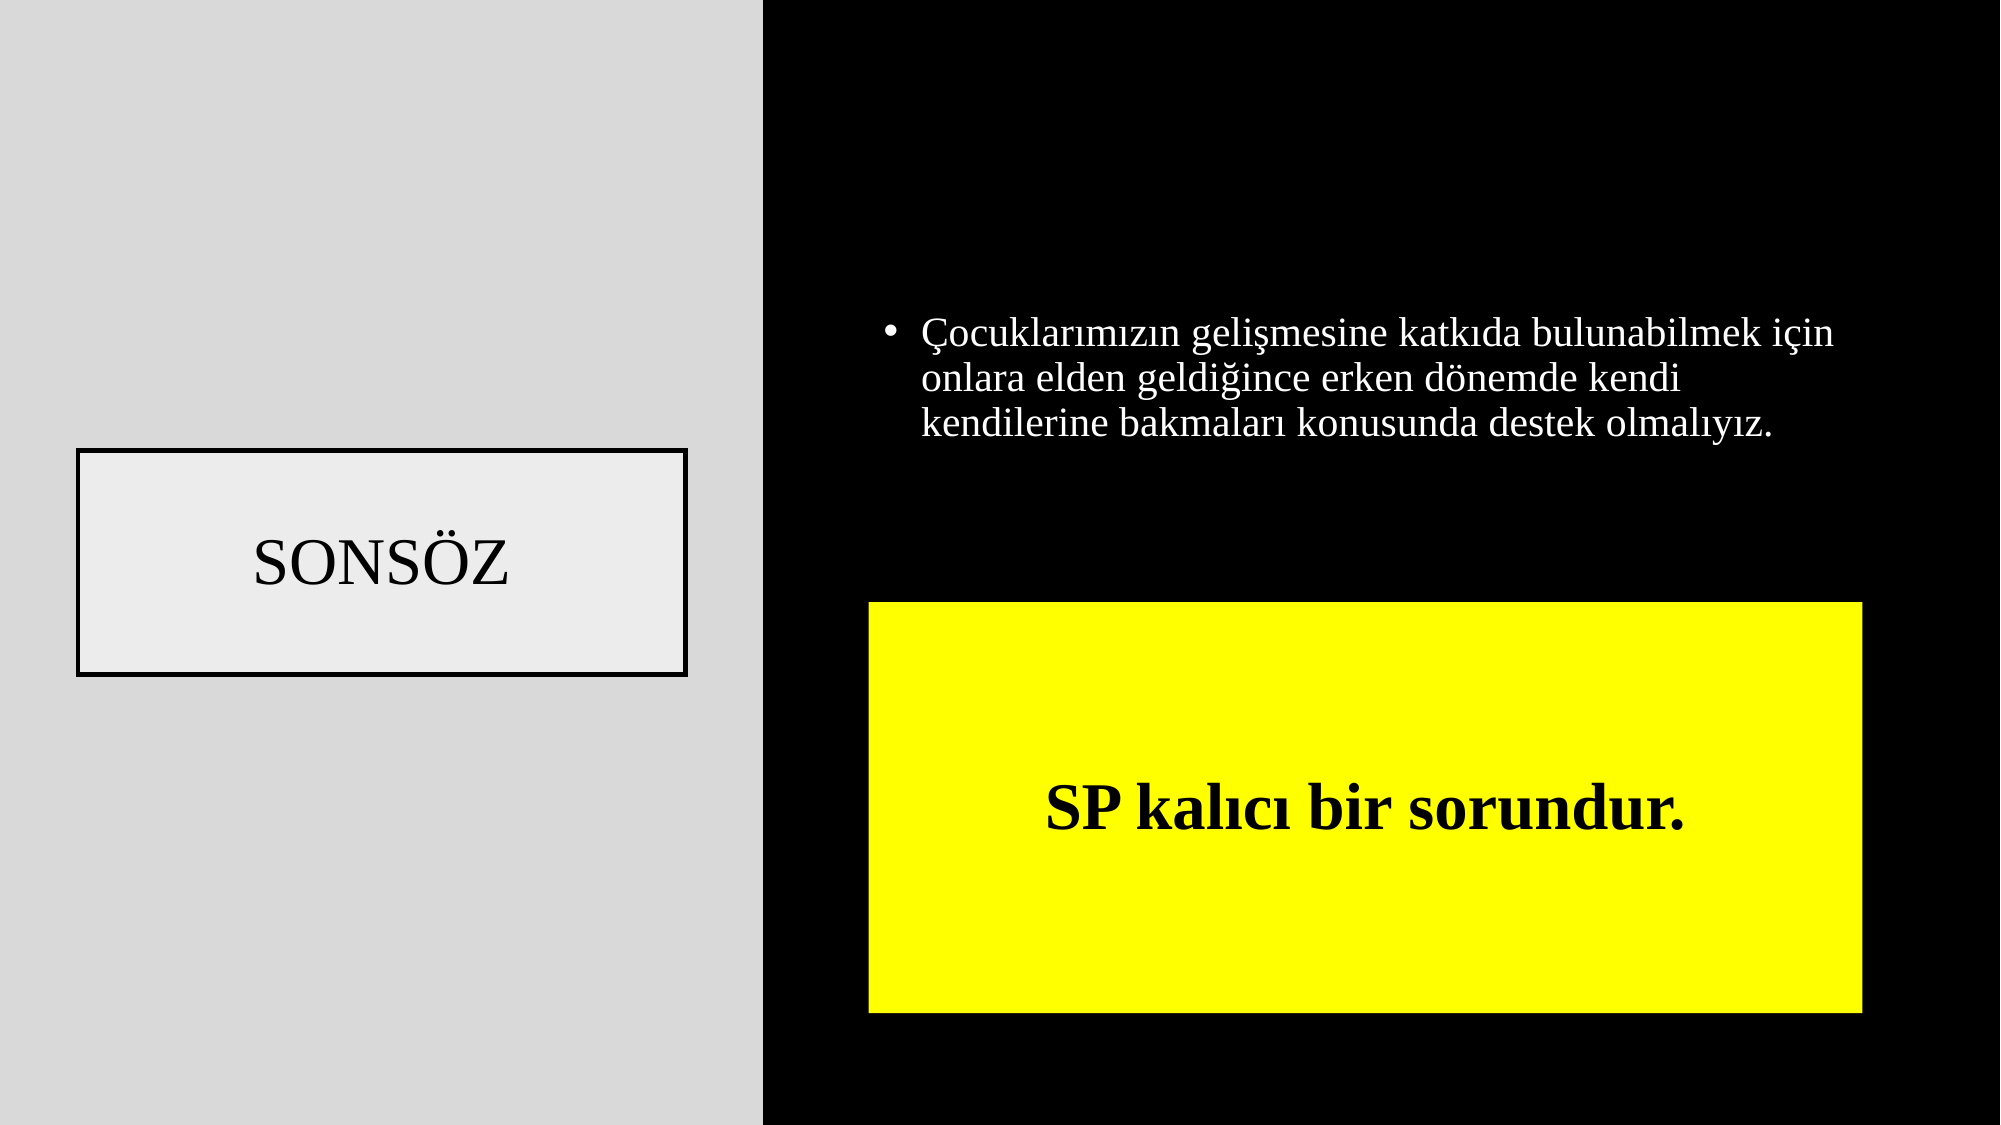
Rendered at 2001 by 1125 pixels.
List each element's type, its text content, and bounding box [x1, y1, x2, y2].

list Çocuklarımızın gelişmesine katkıda bulunabilmek için onlara elden geldiğince erken dönemde kendi kendilerine bakmaları konusunda destek olmalıyız. [868, 104, 1861, 519]
title SONSÖZ [78, 450, 686, 675]
text_box [0, 0, 762, 1125]
list SP kalıcı bir sorundur. [868, 602, 1863, 1014]
text_box [762, 0, 2000, 1125]
